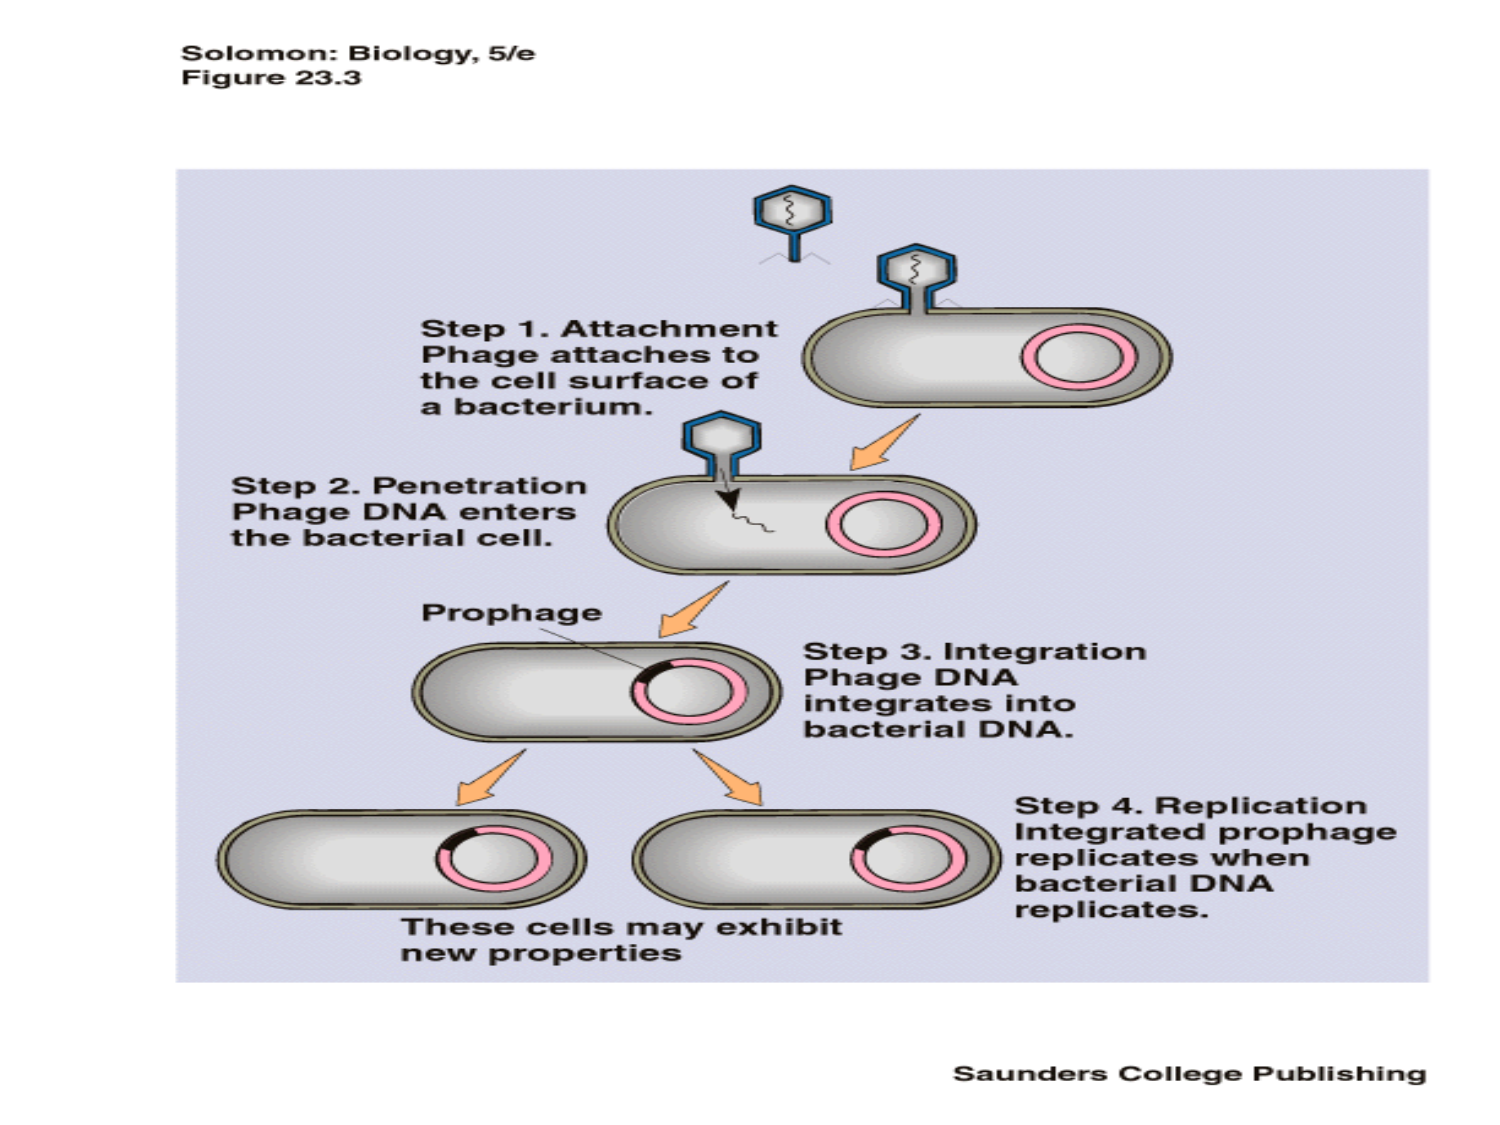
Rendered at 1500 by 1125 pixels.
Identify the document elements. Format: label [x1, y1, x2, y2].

list [0, 0, 1500, 1125]
